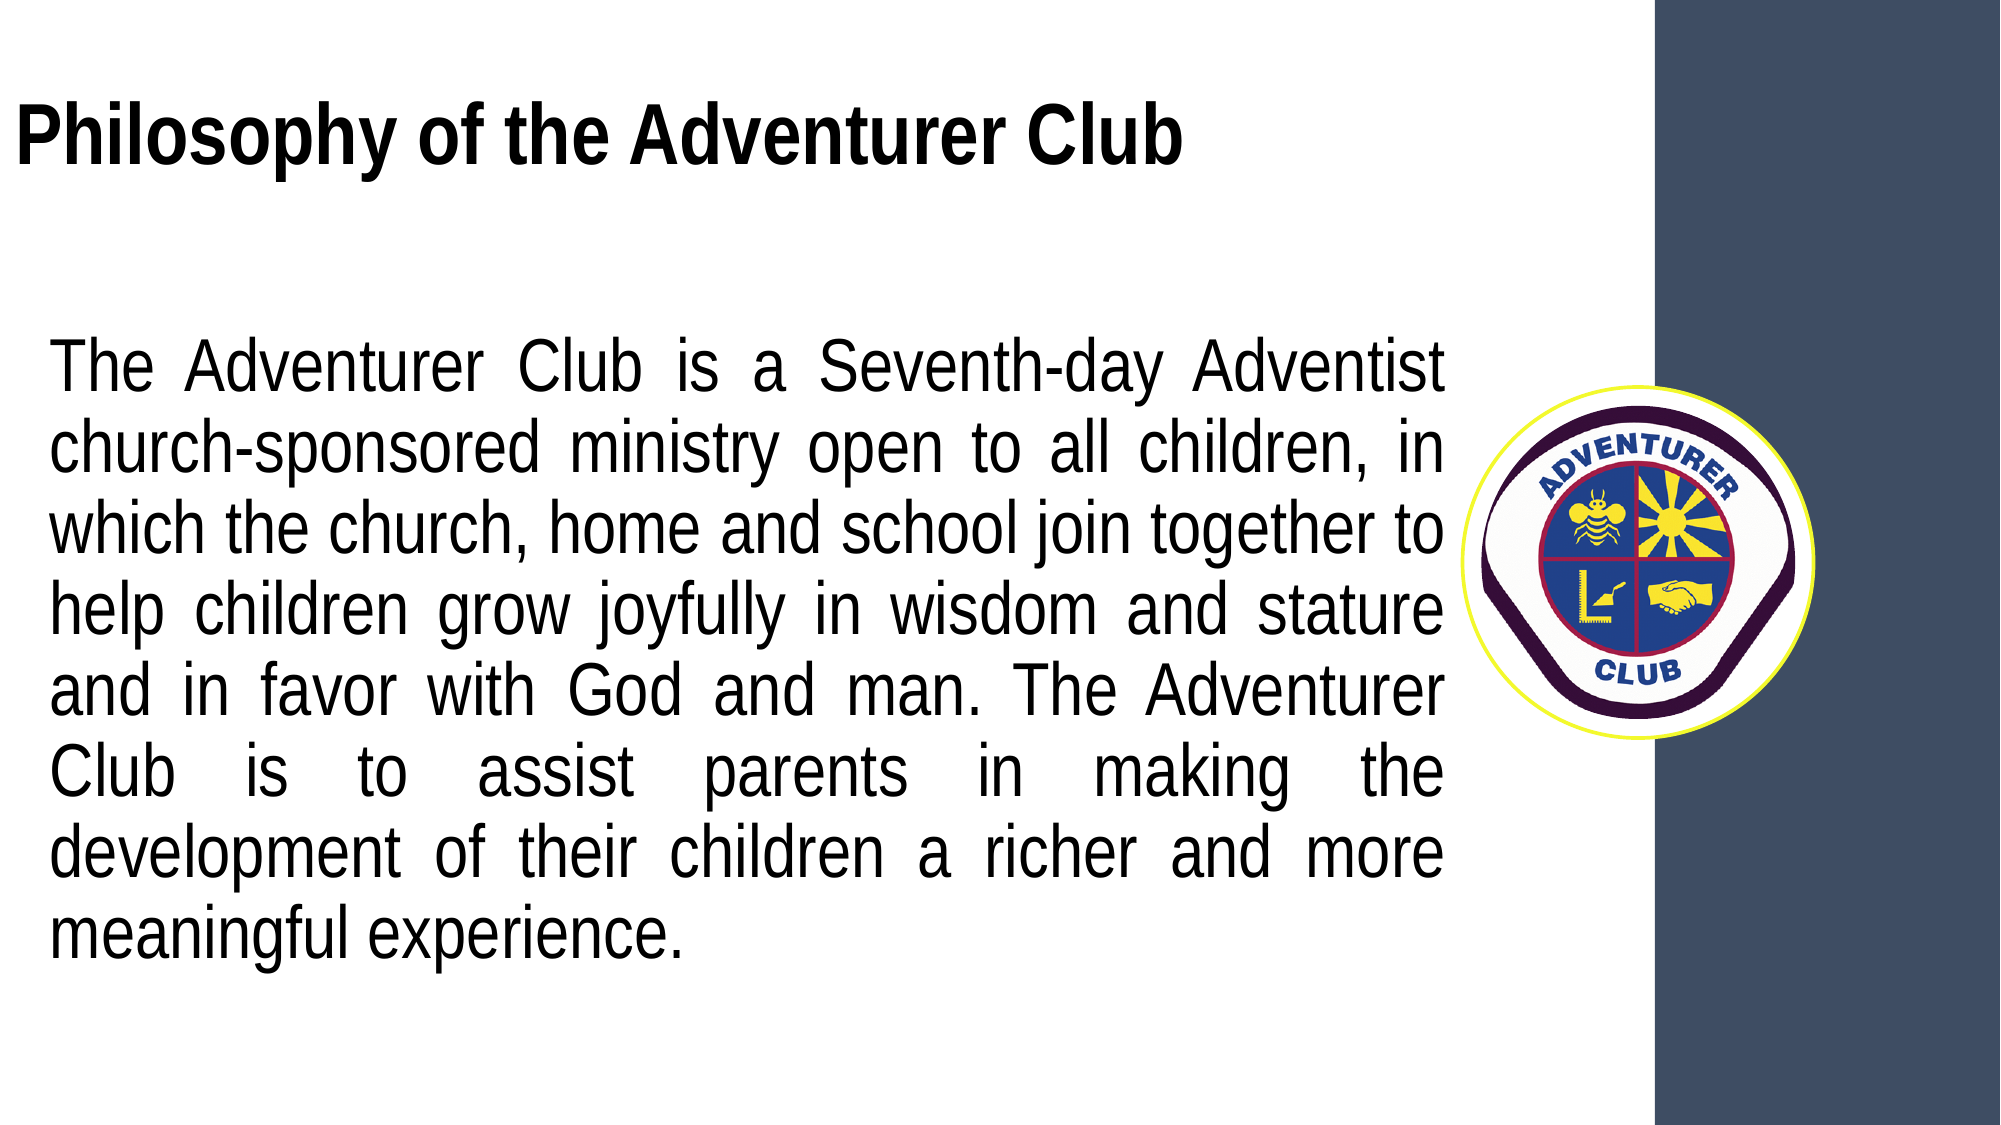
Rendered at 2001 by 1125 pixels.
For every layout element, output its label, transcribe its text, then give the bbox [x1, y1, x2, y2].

text_box [1465, 492, 1481, 633]
text_box [1568, 390, 1708, 405]
picture [1481, 405, 1796, 720]
list The Adventurer Club is a Seventh-day Adventist church-sponsored ministry open to all children, in which the church, home and school join together to help children grow joyfully in wisdom and stature and in favor with God and man. The Adventurer Club is to assist parents in making the development of their children a richer and more meaningful experience. [34, 201, 1463, 1099]
text_box [1568, 720, 1708, 735]
text_box [1796, 494, 1811, 631]
text_box [1654, 0, 2000, 1125]
title Philosophy of the Adventurer Club [0, 27, 1621, 246]
